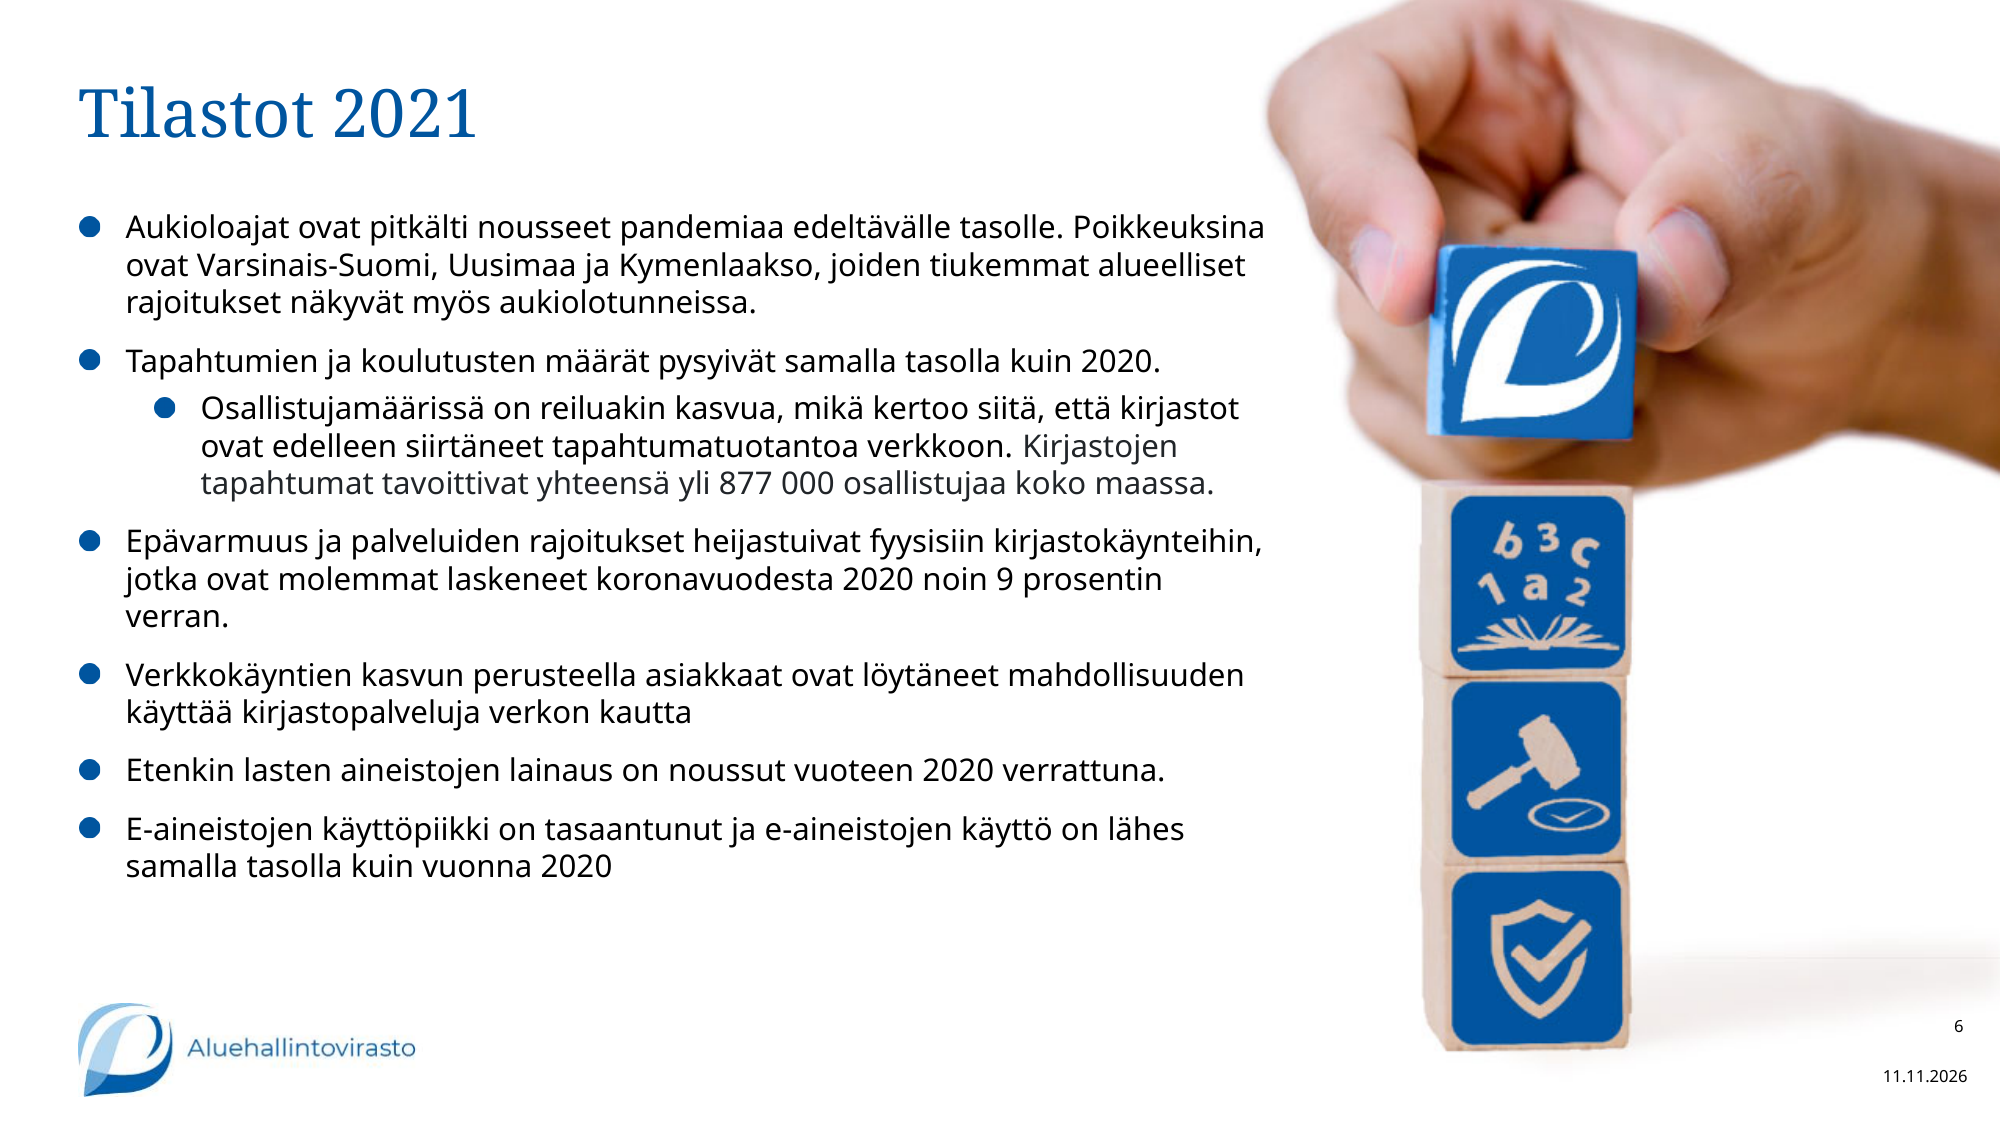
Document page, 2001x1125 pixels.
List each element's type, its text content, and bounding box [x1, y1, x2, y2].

slide_number 6 [1903, 986, 1983, 1047]
list Aukioloajat ovat pitkälti nousseet pandemiaa edeltävälle tasolle. Poikkeuksina ovat Varsinais-Suomi, Uusimaa ja Kymenlaakso, joiden tiukemmat alueelliset rajoitukset näkyvät myös aukiolotunneissa. Tapahtumien ja koulutusten määrät pysyivät samalla tasolla kuin 2020. Osallistujamäärissä on reiluakin kasvua, mikä kertoo siitä, että kirjastot ovat edelleen siirtäneet tapahtumatuotantoa verkkoon. Kirjastojen tapahtumat tavoittivat yhteensä yli 877 000 osallistujaa koko maassa. Epävarmuus ja palveluiden rajoitukset heijastuivat fyysisiin kirjastokäynteihin, jotka ovat molemmat laskeneet koronavuodesta 2020 noin 9 prosentin verran. Verkkokäyntien kasvun perusteella asiakkaat ovat löytäneet mahdollisuuden käyttää kirjastopalveluja verkon kautta Etenkin lasten aineistojen lainaus on noussut vuoteen 2020 verrattuna. E-aineistojen käyttöpiikki on tasaantunut ja e-aineistojen käyttö on lähes samalla tasolla kuin vuonna 2020 [63, 200, 1288, 967]
picture [78, 215, 101, 238]
picture [153, 396, 176, 419]
picture [78, 662, 101, 685]
picture [78, 758, 101, 781]
picture [78, 816, 101, 839]
picture [78, 1003, 424, 1097]
picture [78, 529, 101, 552]
title Tilastot 2021 [63, 49, 1288, 160]
picture [78, 348, 101, 371]
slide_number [1838, 1047, 1983, 1107]
picture [1209, 0, 2000, 1125]
